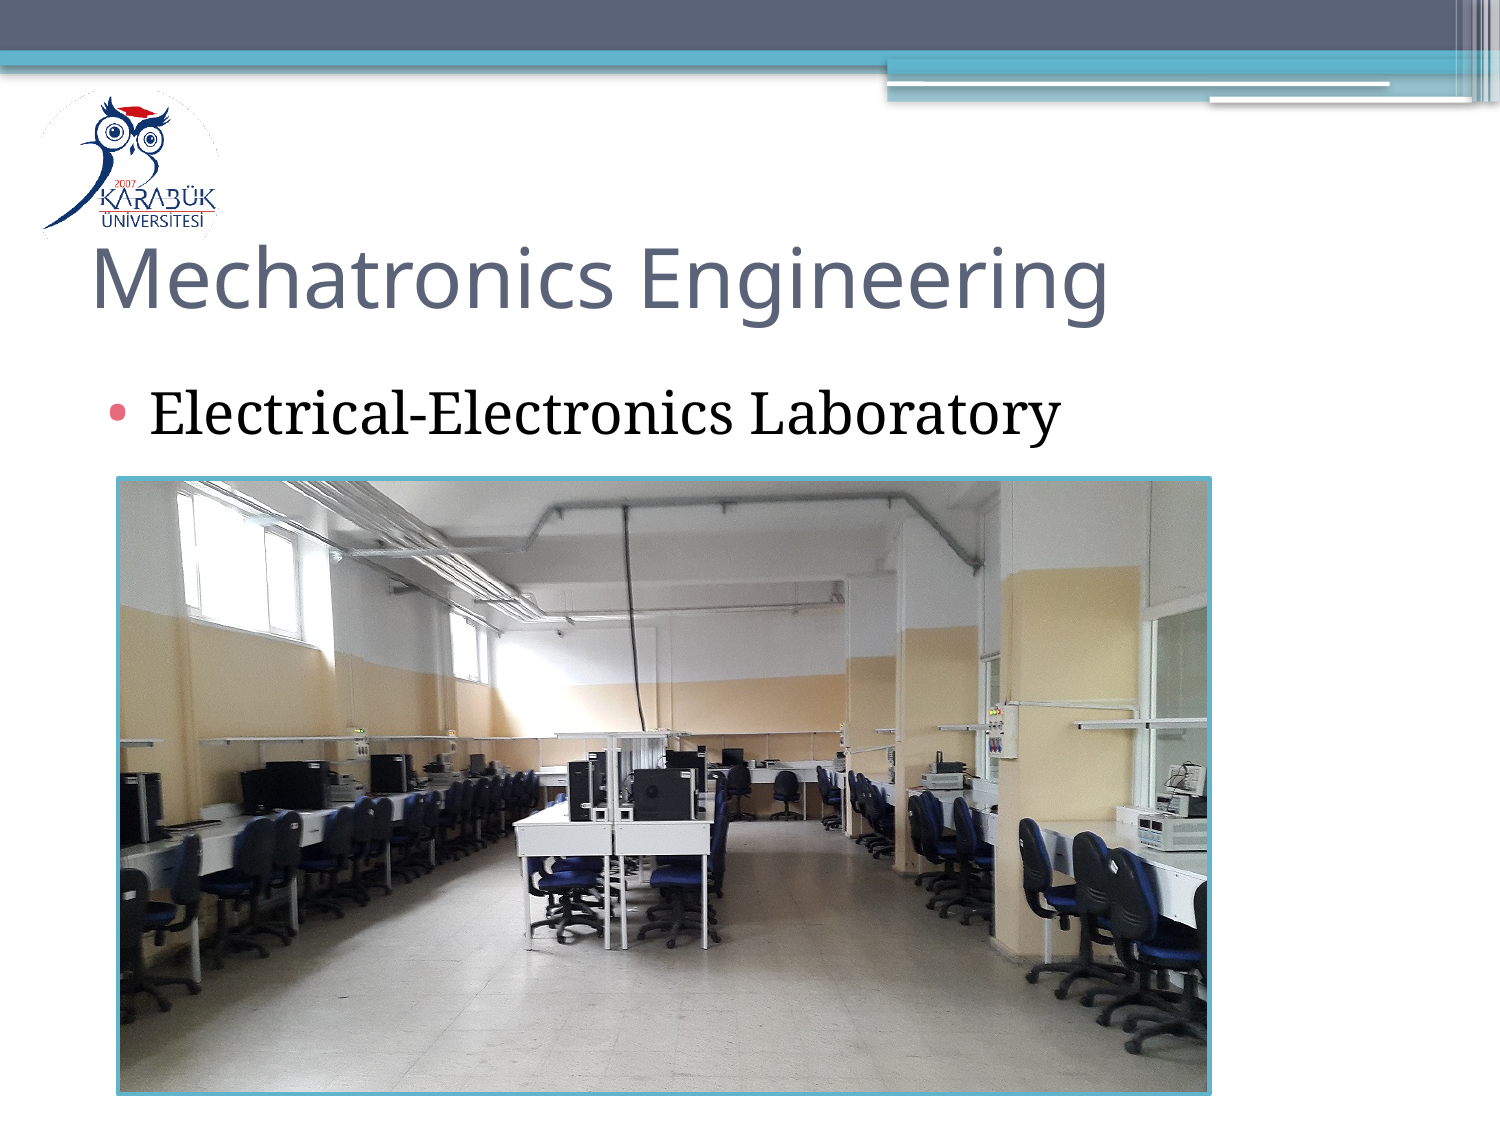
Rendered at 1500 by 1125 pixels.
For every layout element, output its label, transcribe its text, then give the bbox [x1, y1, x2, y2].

list Electrical-Electronics Laboratory [75, 368, 1425, 1079]
title Mechatronics Engineering [75, 187, 1425, 363]
picture [119, 480, 1208, 1092]
picture [40, 89, 219, 240]
